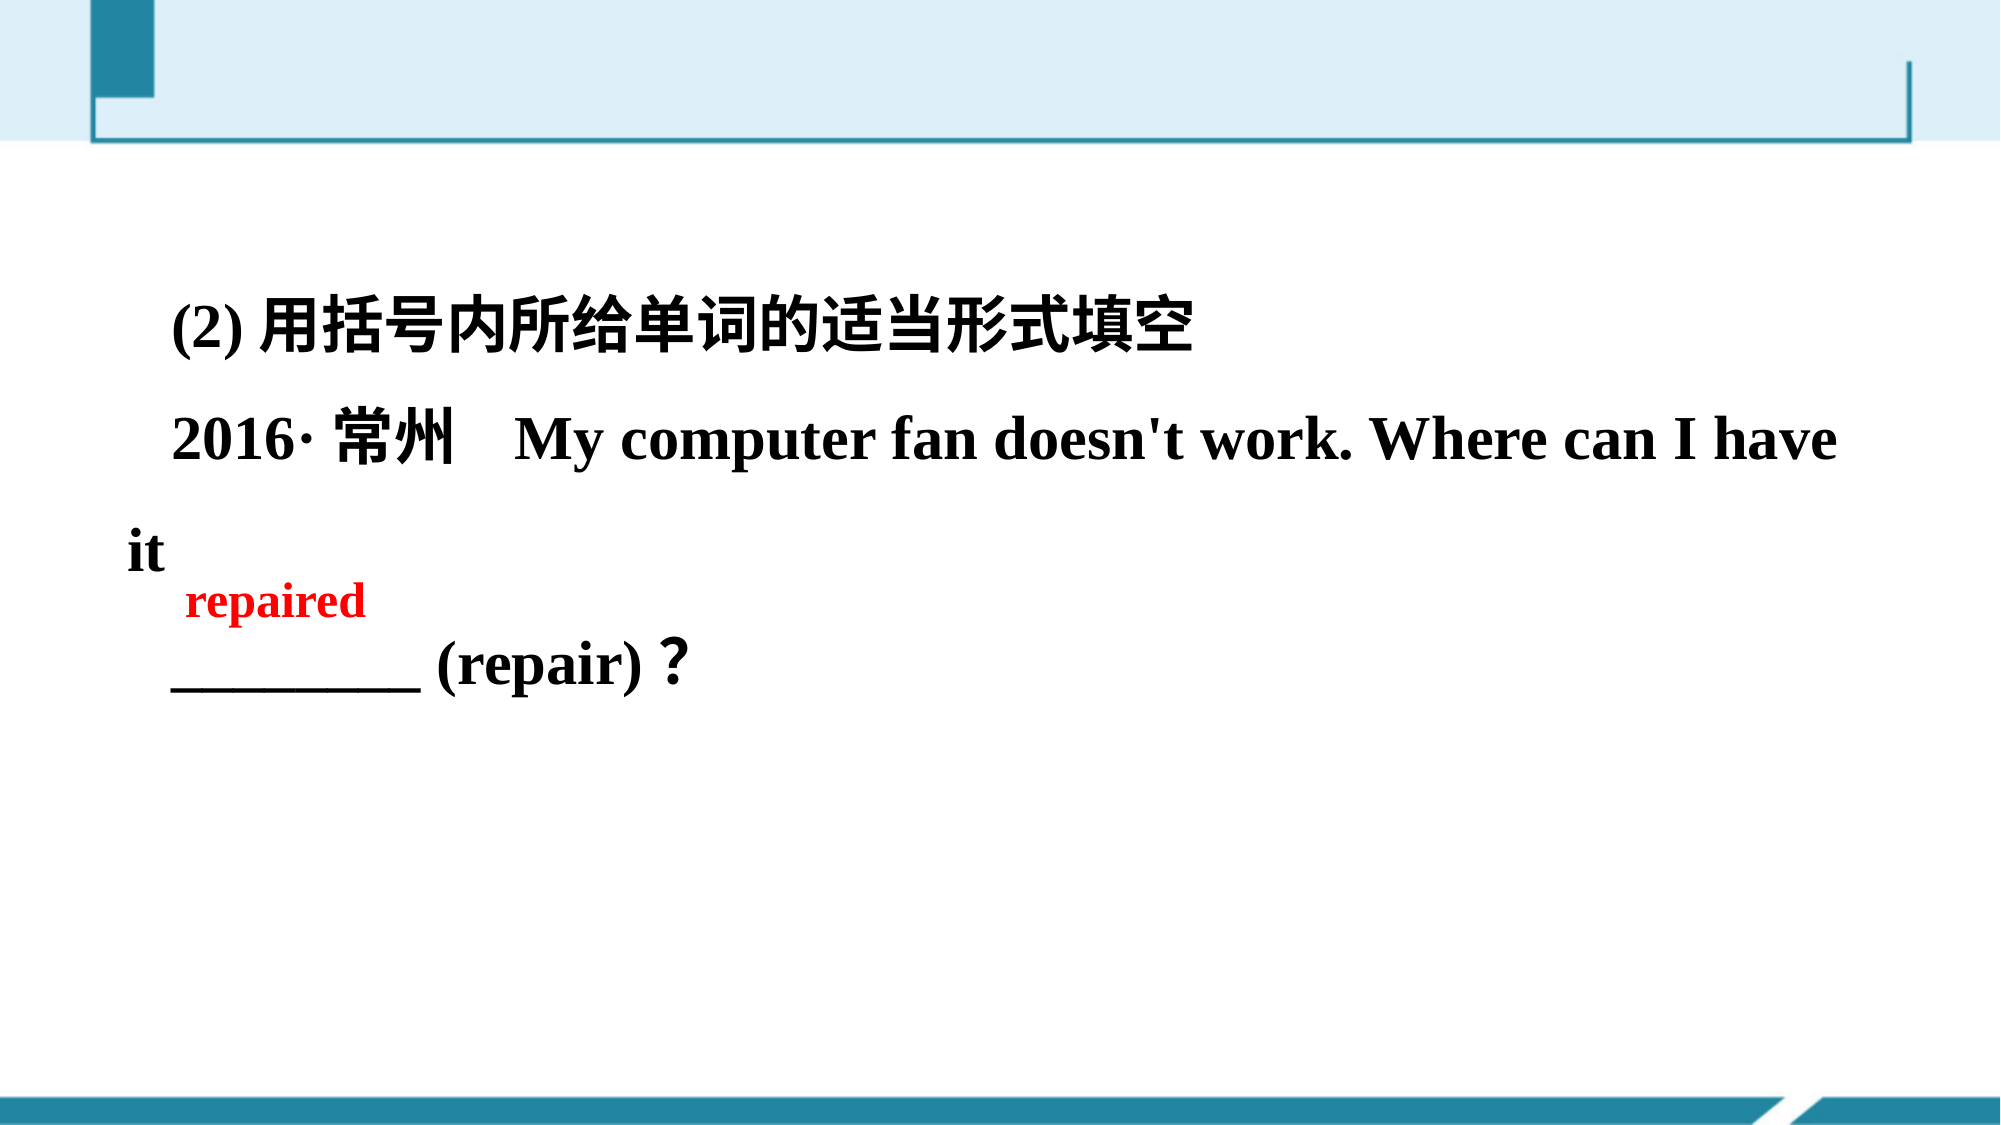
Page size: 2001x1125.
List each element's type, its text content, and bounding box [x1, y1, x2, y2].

text_box repaired [170, 530, 382, 636]
picture [0, 0, 2001, 1125]
text_box (2)用括号内所给单词的适当形式填空 2016·常州 My computer fan doesn't work. Where can I have it ________ (repair)？ [112, 295, 1865, 649]
